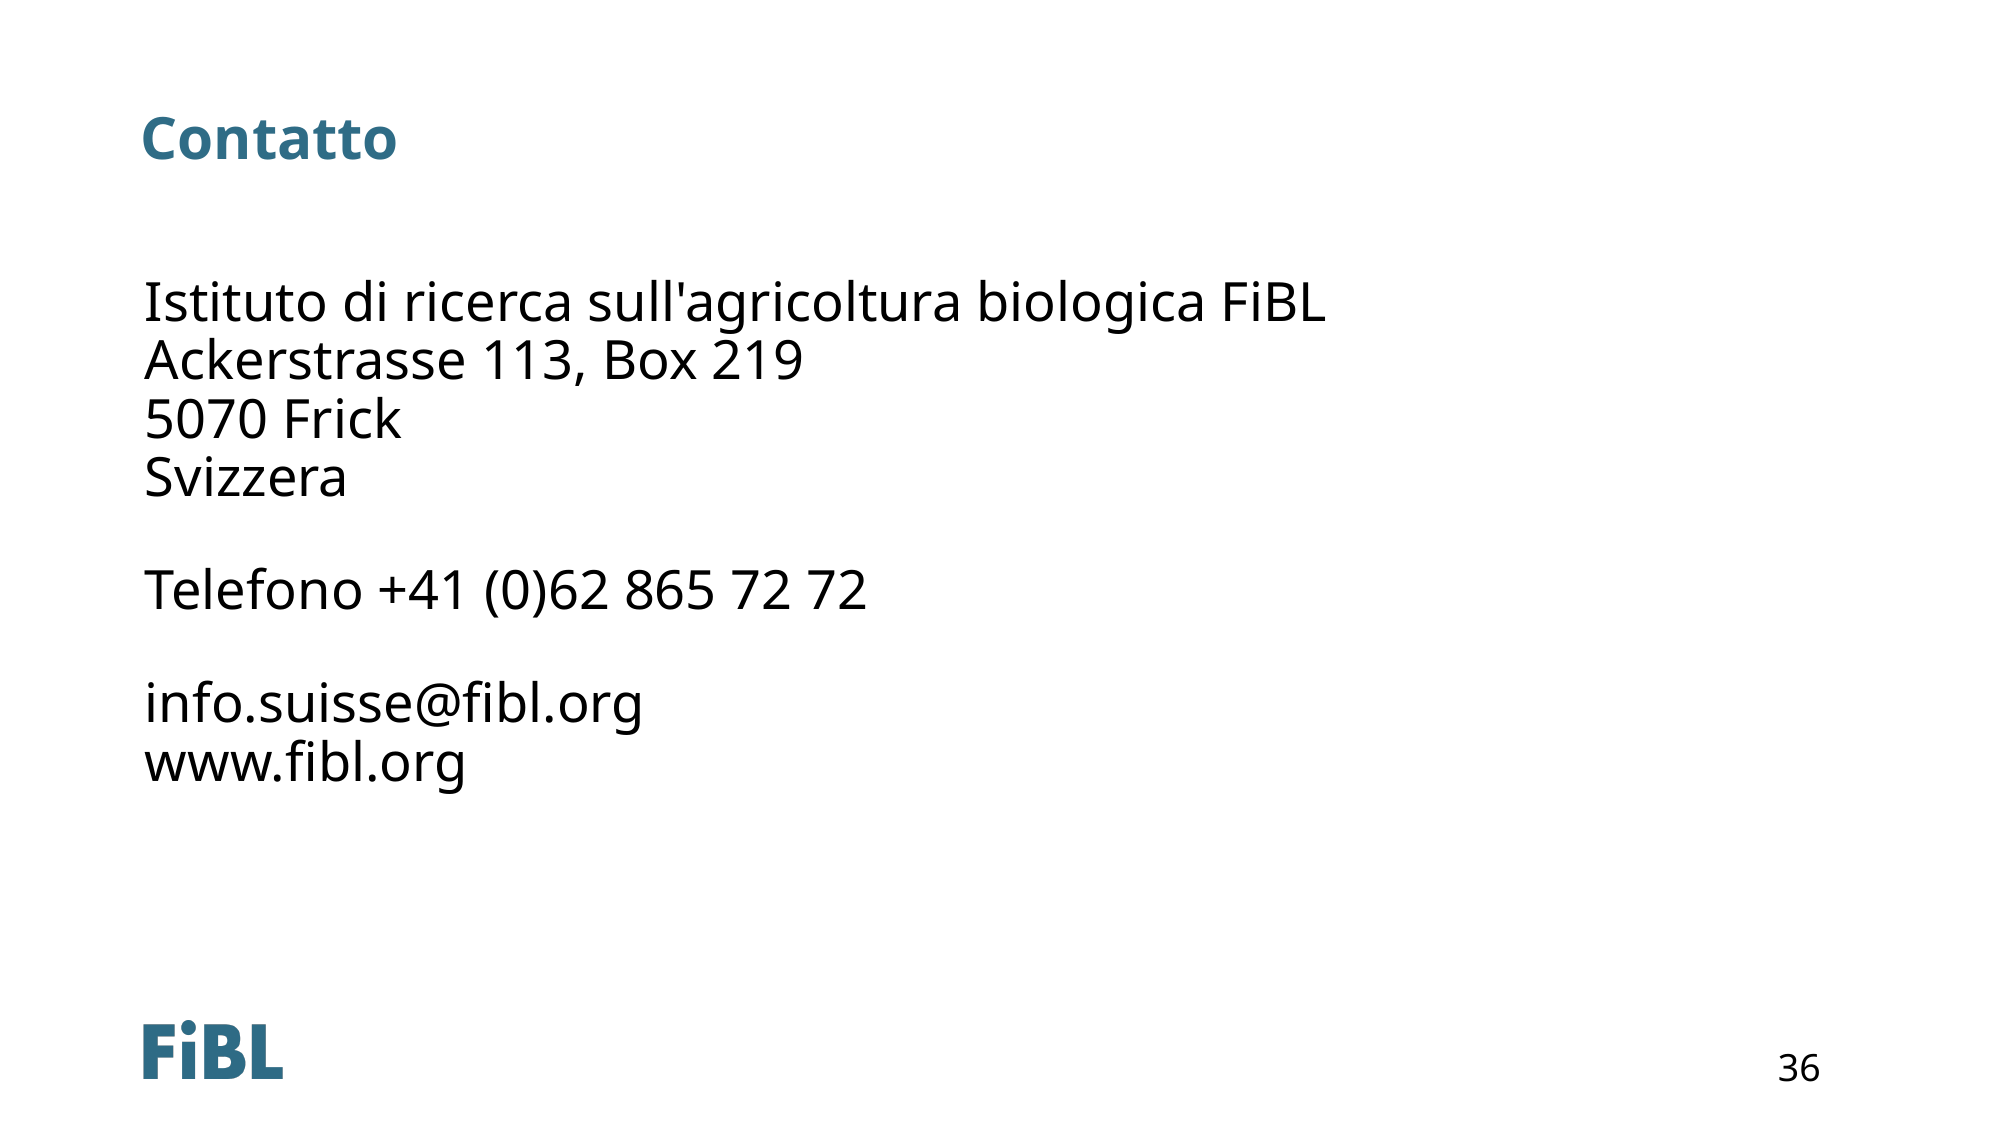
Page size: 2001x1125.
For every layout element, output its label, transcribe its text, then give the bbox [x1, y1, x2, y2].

title Contatto [125, 101, 1855, 267]
list Istituto di ricerca sull'agricoltura biologica FiBL Ackerstrasse 113, Box 219 5070 Frick Svizzera Telefono +41 (0)62 865 72 72 info.suisse@fibl.org www.fibl.org [129, 266, 1855, 952]
picture [143, 1020, 283, 1079]
